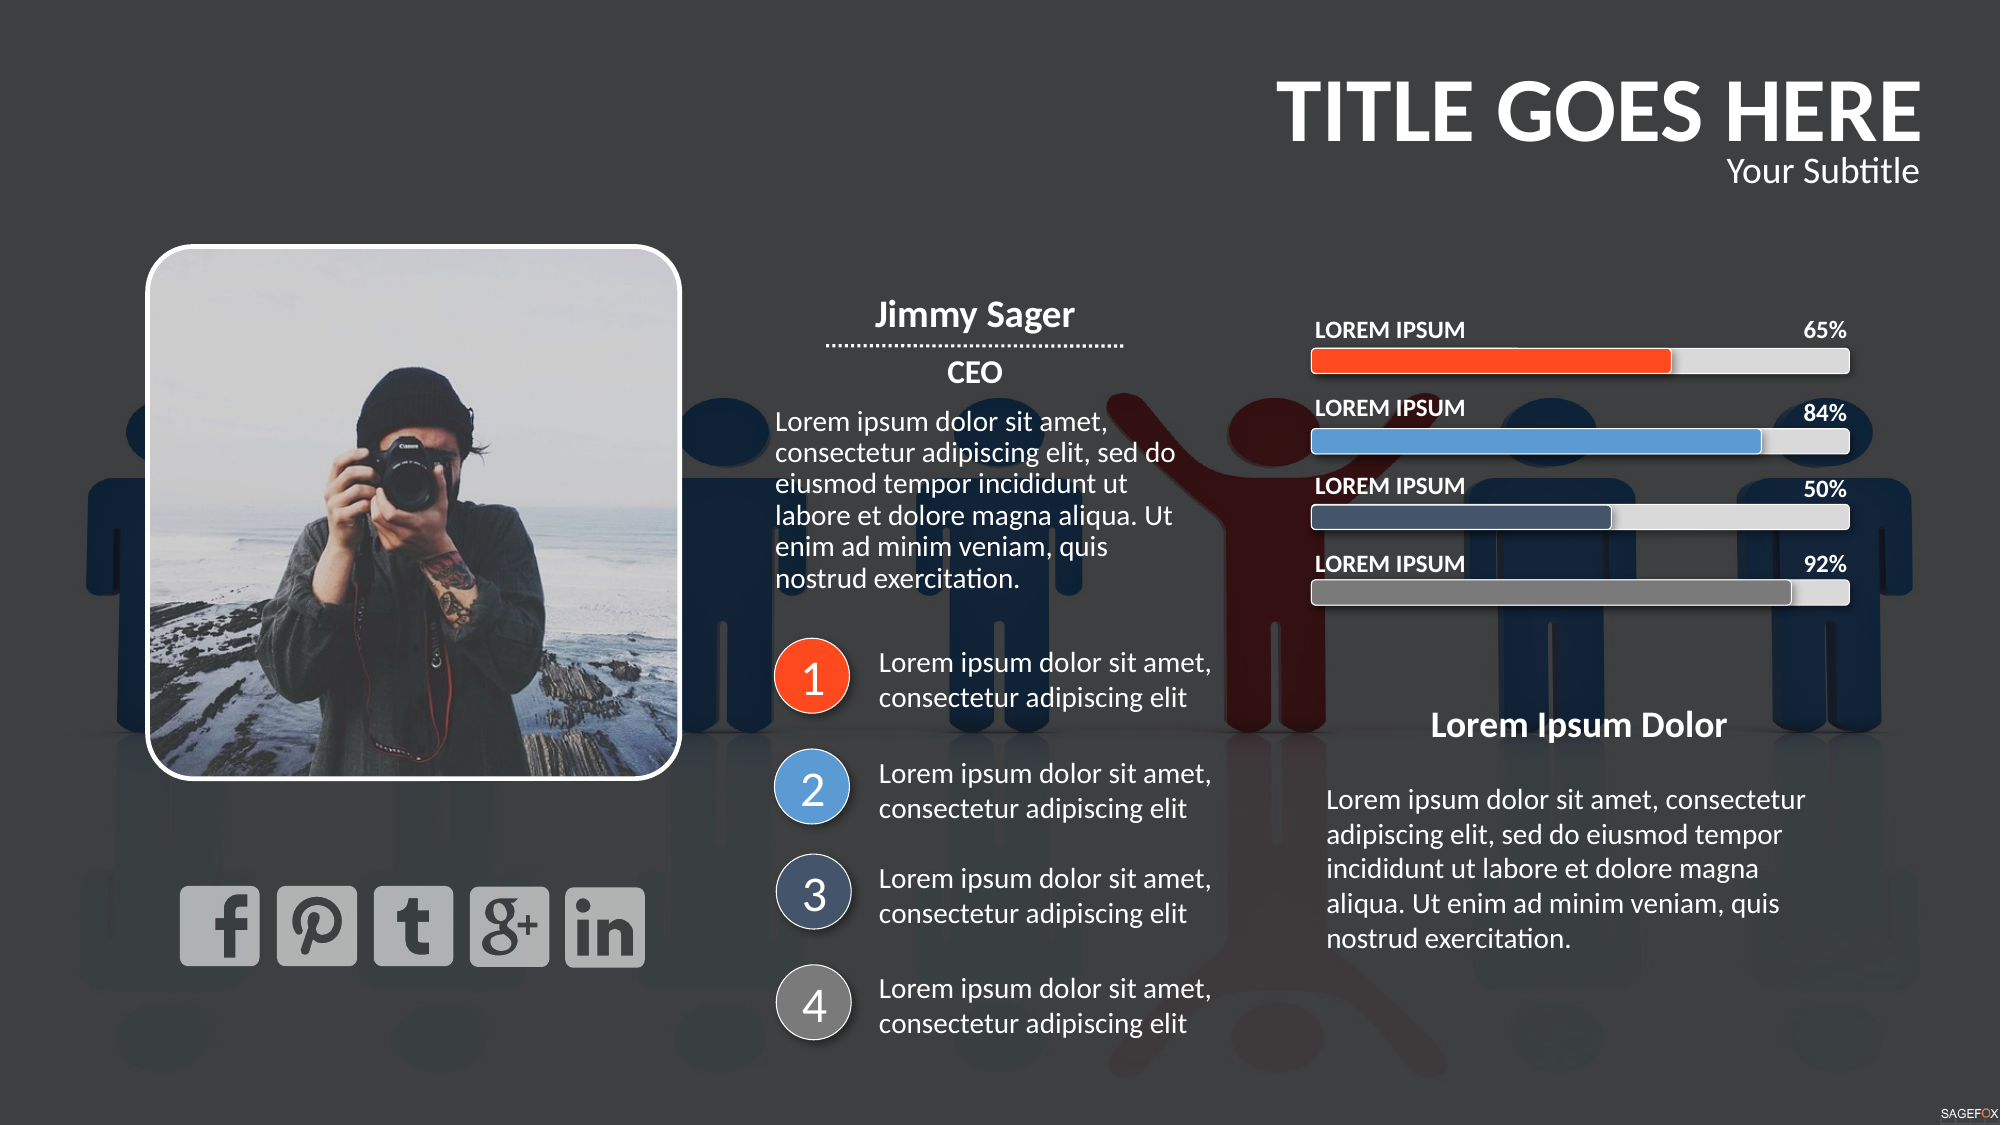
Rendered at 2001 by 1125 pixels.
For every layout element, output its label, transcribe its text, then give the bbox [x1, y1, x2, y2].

text_box 4 [775, 963, 853, 1041]
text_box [1311, 391, 1850, 454]
text_box Lorem ipsum dolor sit amet, consectetur adipiscing elit [868, 748, 1244, 829]
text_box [1311, 469, 1850, 530]
text_box 1 [773, 637, 851, 715]
text_box Lorem Ipsum Dolor Lorem ipsum dolor sit amet, consectetur adipiscing elit, sed do eiusmod tempor incididunt ut labore et dolore magna aliqua. Ut enim ad minim veniam, quis nostrud exercitation. [1311, 692, 1848, 963]
text_box 2 [773, 747, 851, 826]
text_box 3 [775, 853, 853, 931]
text_box Lorem ipsum dolor sit amet, consectetur adipiscing elit, sed do eiusmod tempor incididunt ut labore et dolore magna aliqua. Ut enim ad minim veniam, quis nostrud exercitation. [775, 405, 1181, 631]
text_box Lorem ipsum dolor sit amet, consectetur adipiscing elit [868, 964, 1244, 1045]
picture [147, 246, 680, 779]
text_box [1311, 547, 1850, 606]
text_box Lorem ipsum dolor sit amet, consectetur adipiscing elit [868, 854, 1244, 934]
text_box Lorem ipsum dolor sit amet, consectetur adipiscing elit [868, 638, 1244, 719]
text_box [1035, 42, 1939, 199]
picture [1940, 0, 2001, 1125]
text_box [1311, 312, 1850, 374]
text_box Jimmy Sager [800, 294, 1151, 337]
text_box CEO [800, 351, 1151, 394]
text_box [179, 885, 645, 968]
